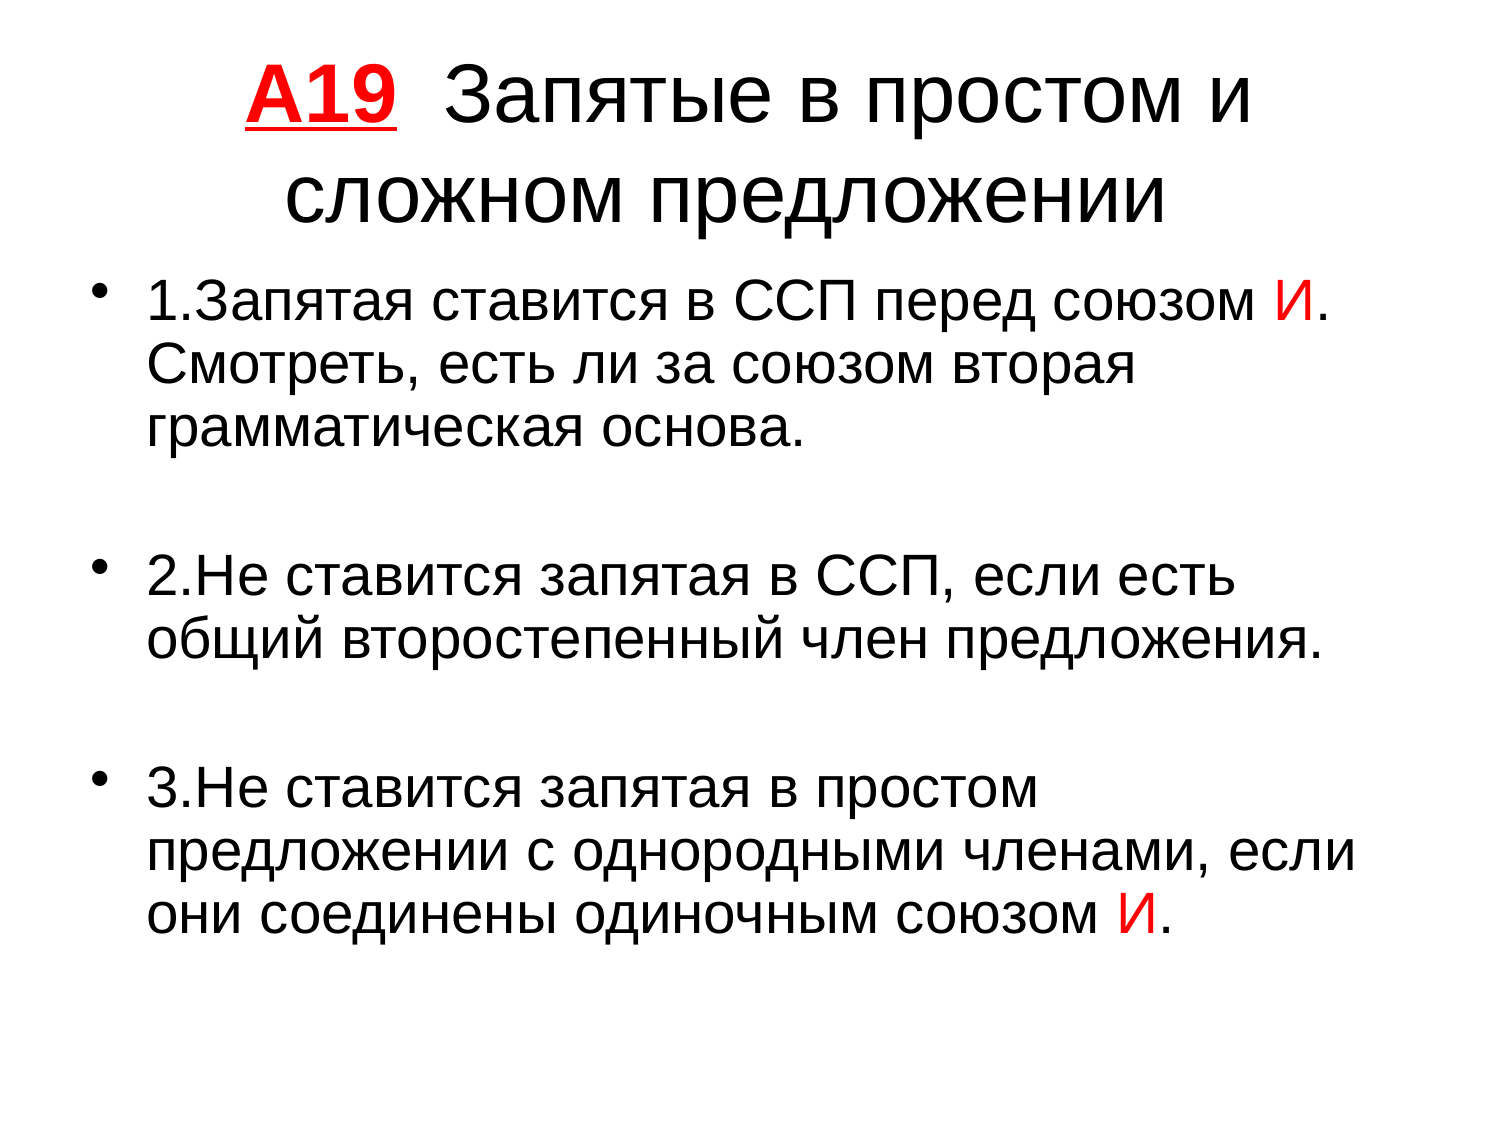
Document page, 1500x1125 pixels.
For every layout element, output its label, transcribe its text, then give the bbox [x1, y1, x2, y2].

title А19 Запятые в простом и сложном предложении [75, 45, 1425, 233]
list 1.Запятая ставится в ССП перед союзом И. Смотреть, есть ли за союзом вторая грамматическая основа. 2.Не ставится запятая в ССП, если есть общий второстепенный член предложения. 3.Не ставится запятая в простом предложении с однородными членами, если они соединены одиночным союзом И. [75, 262, 1425, 1005]
